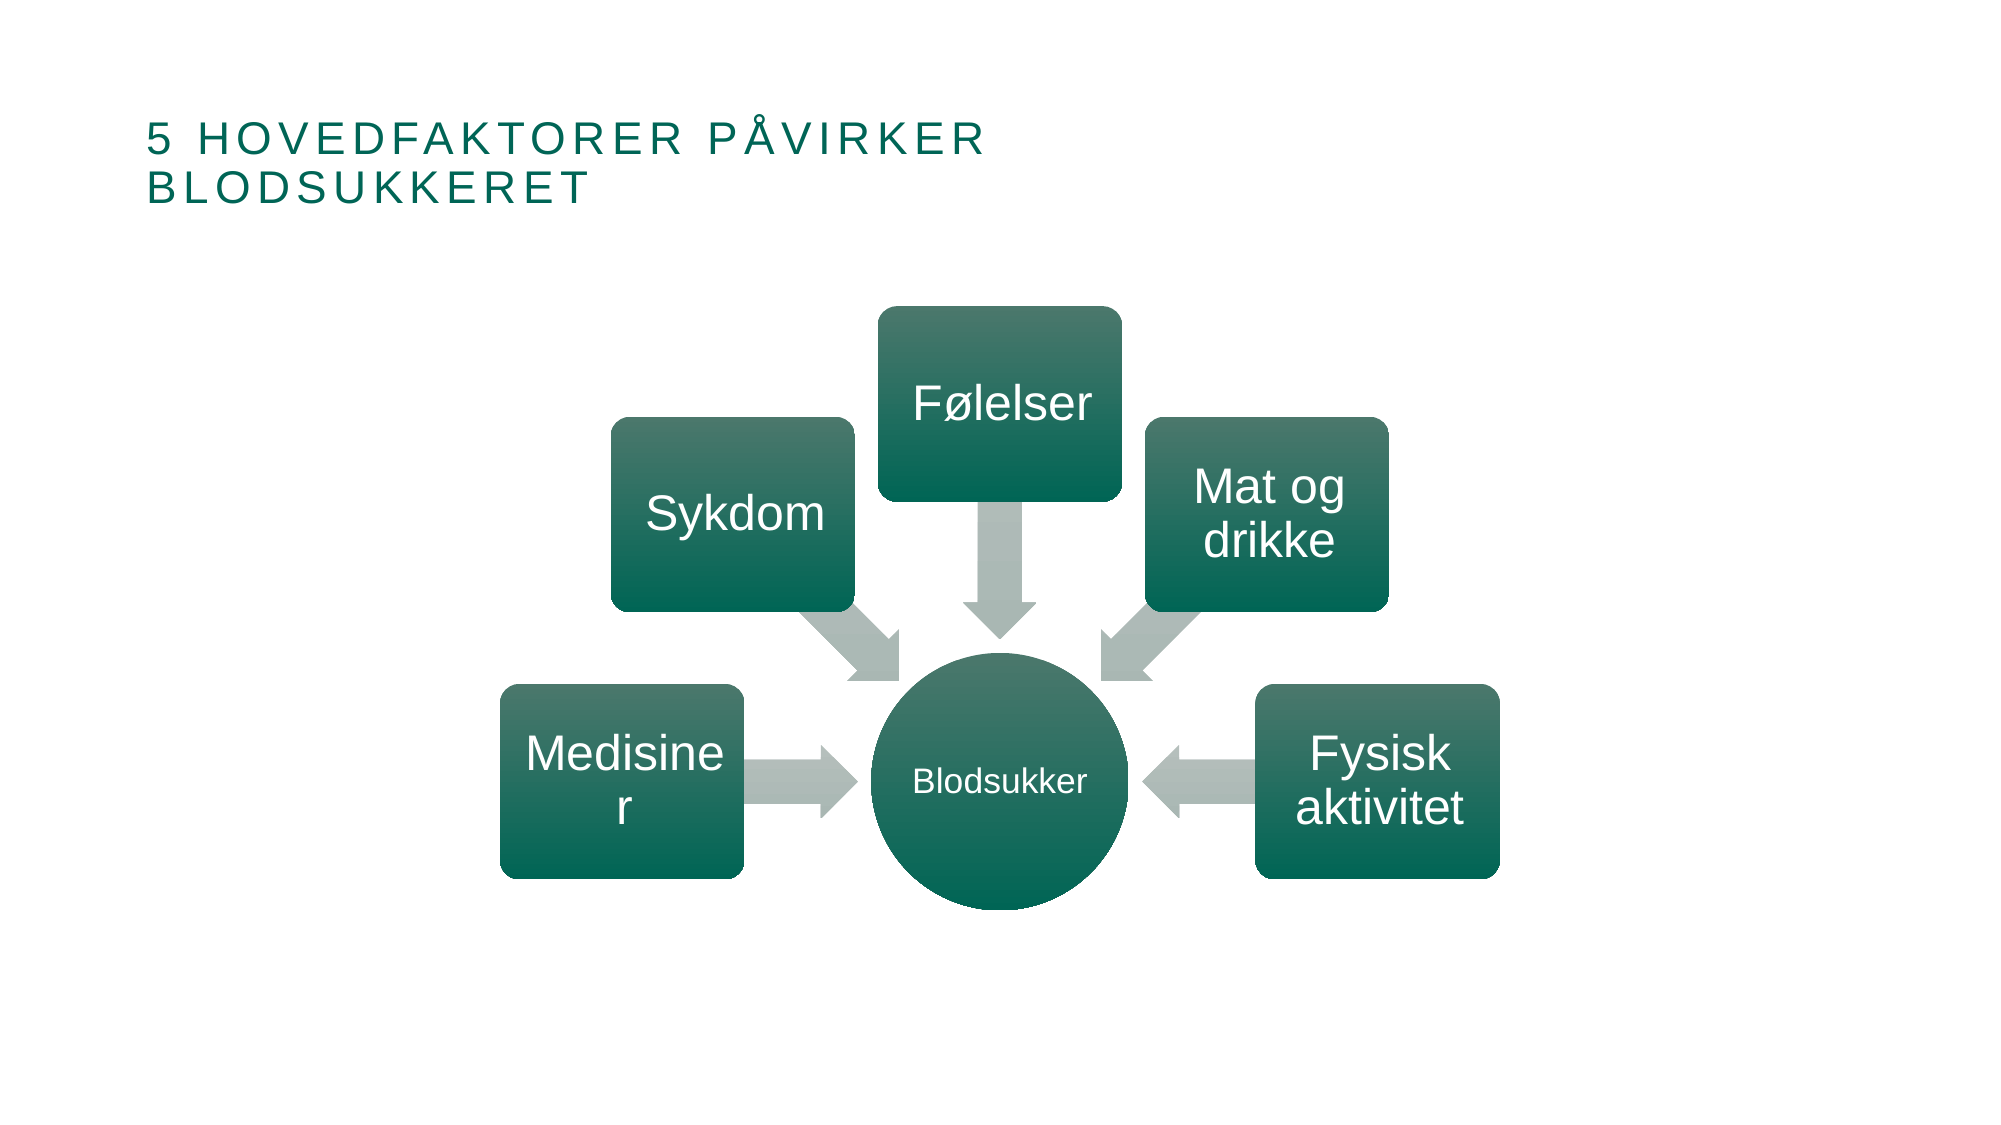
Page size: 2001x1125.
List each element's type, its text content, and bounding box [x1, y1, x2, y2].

title 5 hovedfaktorer påvirker blodsukkeret [131, 106, 1457, 222]
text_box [499, 274, 1500, 942]
